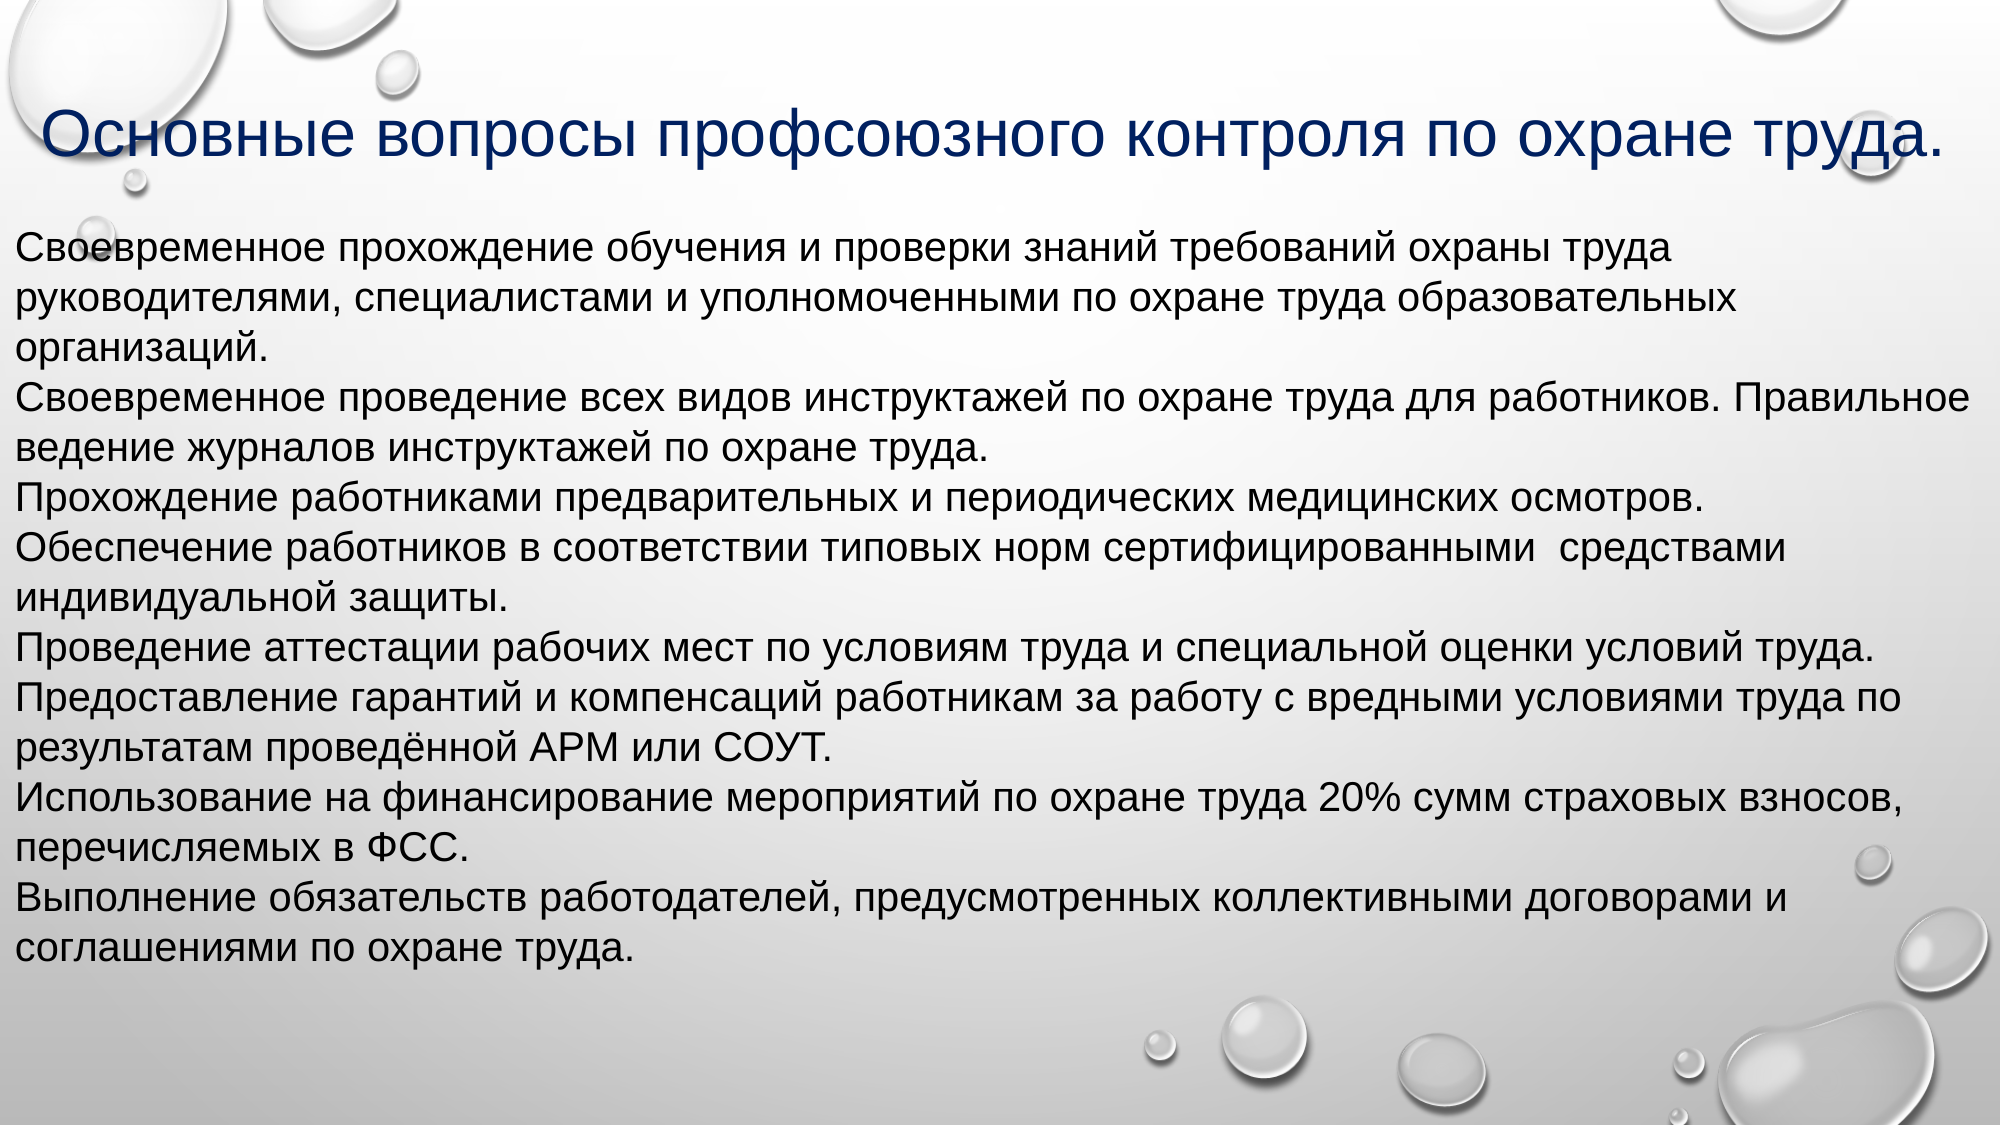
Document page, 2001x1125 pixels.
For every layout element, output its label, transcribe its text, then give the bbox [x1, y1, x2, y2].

text_box Основные вопросы профсоюзного контроля по охране труда. Своевременное прохождение обучения и проверки знаний требований охраны труда руководителями, специалистами и уполномоченными по охране труда образовательных организаций. Своевременное проведение всех видов инструктажей по охране труда для работников. Правильное ведение журналов инструктажей по охране труда. Прохождение работниками предварительных и периодических медицинских осмотров. Обеспечение работников в соответствии типовых норм сертифицированными средствами индивидуальной защиты. Проведение аттестации рабочих мест по условиям труда и специальной оценки условий труда. Предоставление гарантий и компенсаций работникам за работу с вредными условиями труда по результатам проведённой АРМ или СОУТ. Использование на финансирование мероприятий по охране труда 20% сумм страховых взносов, перечисляемых в ФСС. Выполнение обязательств работодателей, предусмотренных коллективными договорами и соглашениями по охране труда. [0, 82, 1988, 978]
picture [0, 0, 2000, 1125]
